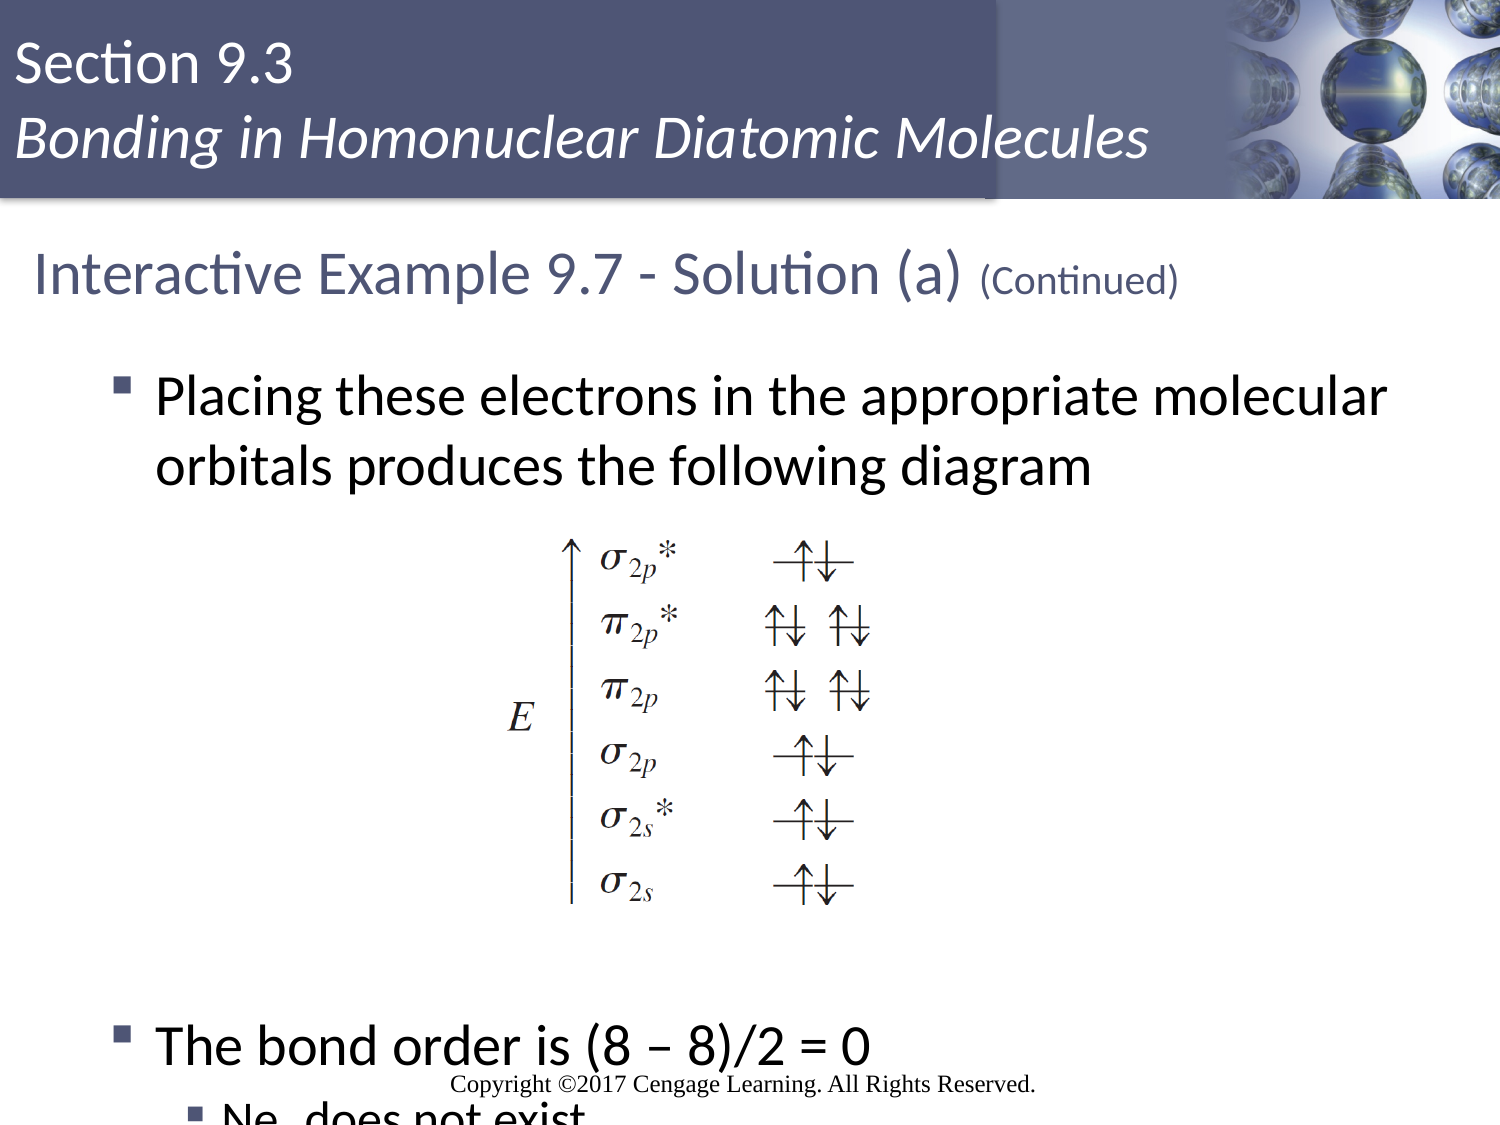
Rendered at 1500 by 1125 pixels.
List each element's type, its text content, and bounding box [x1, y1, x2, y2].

picture [1001, 132, 1016, 141]
title Interactive Example 9.7 - Solution (a) (Continued) [18, 212, 1471, 327]
picture [996, 0, 1500, 199]
picture [483, 514, 906, 918]
list Placing these electrons in the appropriate molecular orbitals produces the following diagram The bond order is (8 – 8)/2 = 0 Ne2 does not exist [18, 350, 1471, 1100]
